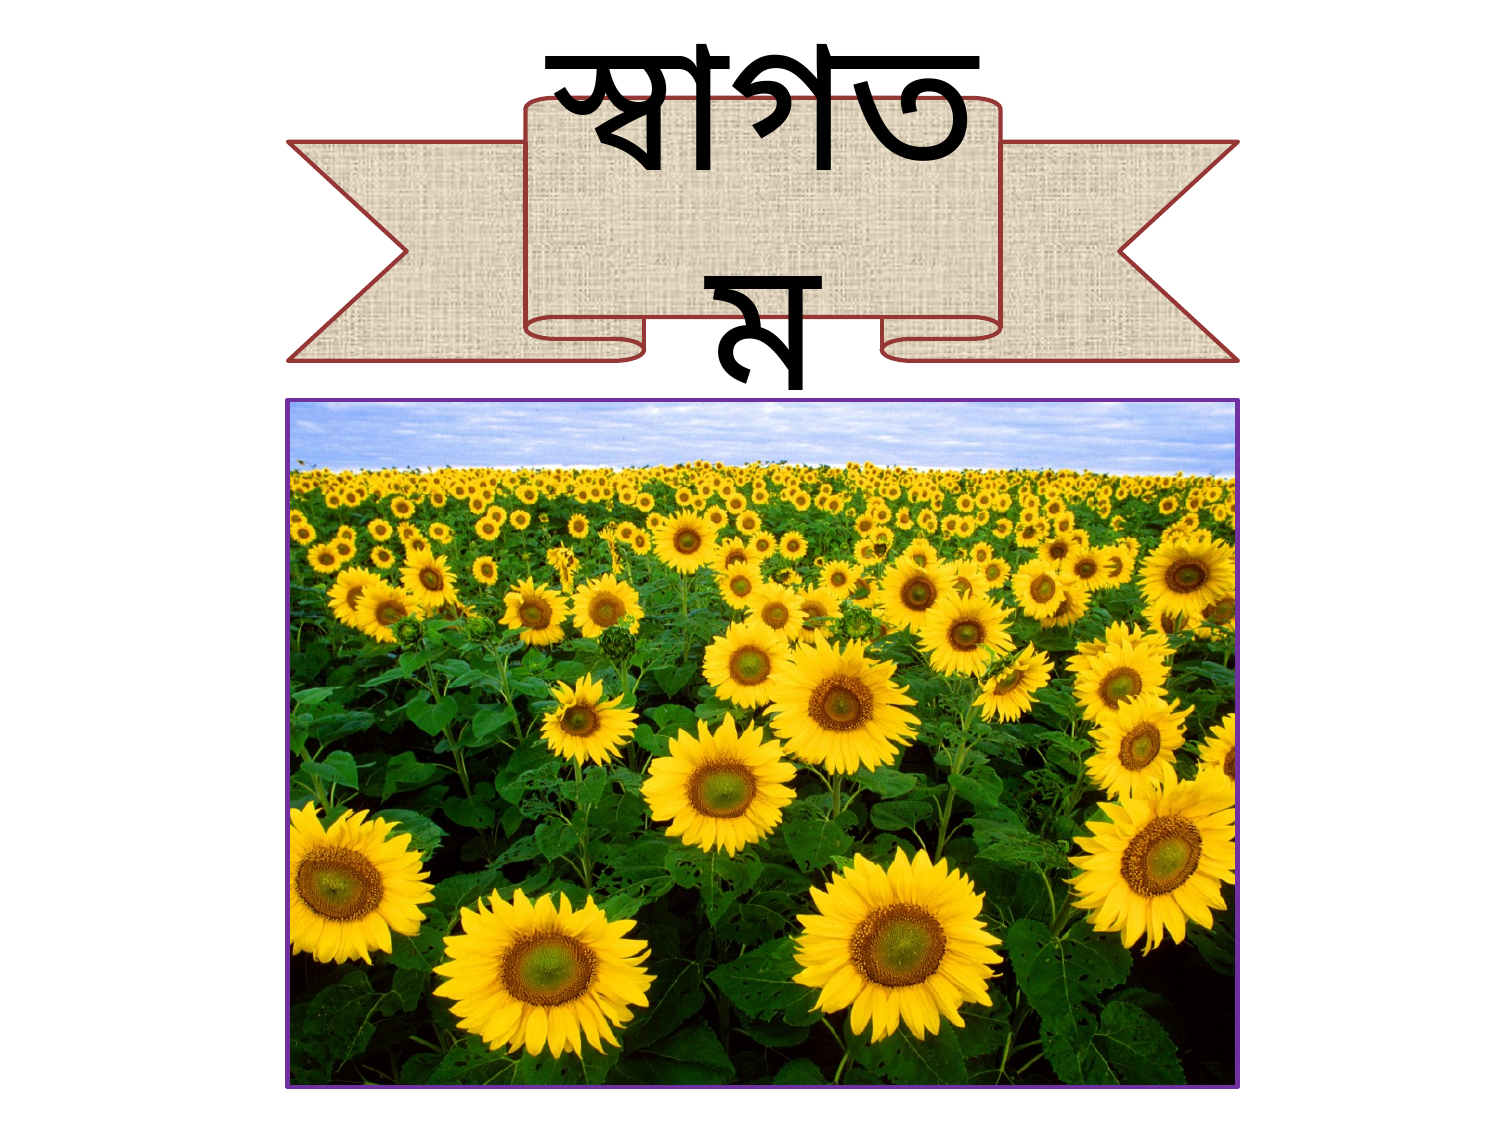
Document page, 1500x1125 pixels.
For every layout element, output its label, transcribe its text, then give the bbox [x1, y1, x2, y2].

text_box স্বাগতম [285, 95, 1240, 363]
text_box [285, 398, 1240, 1089]
